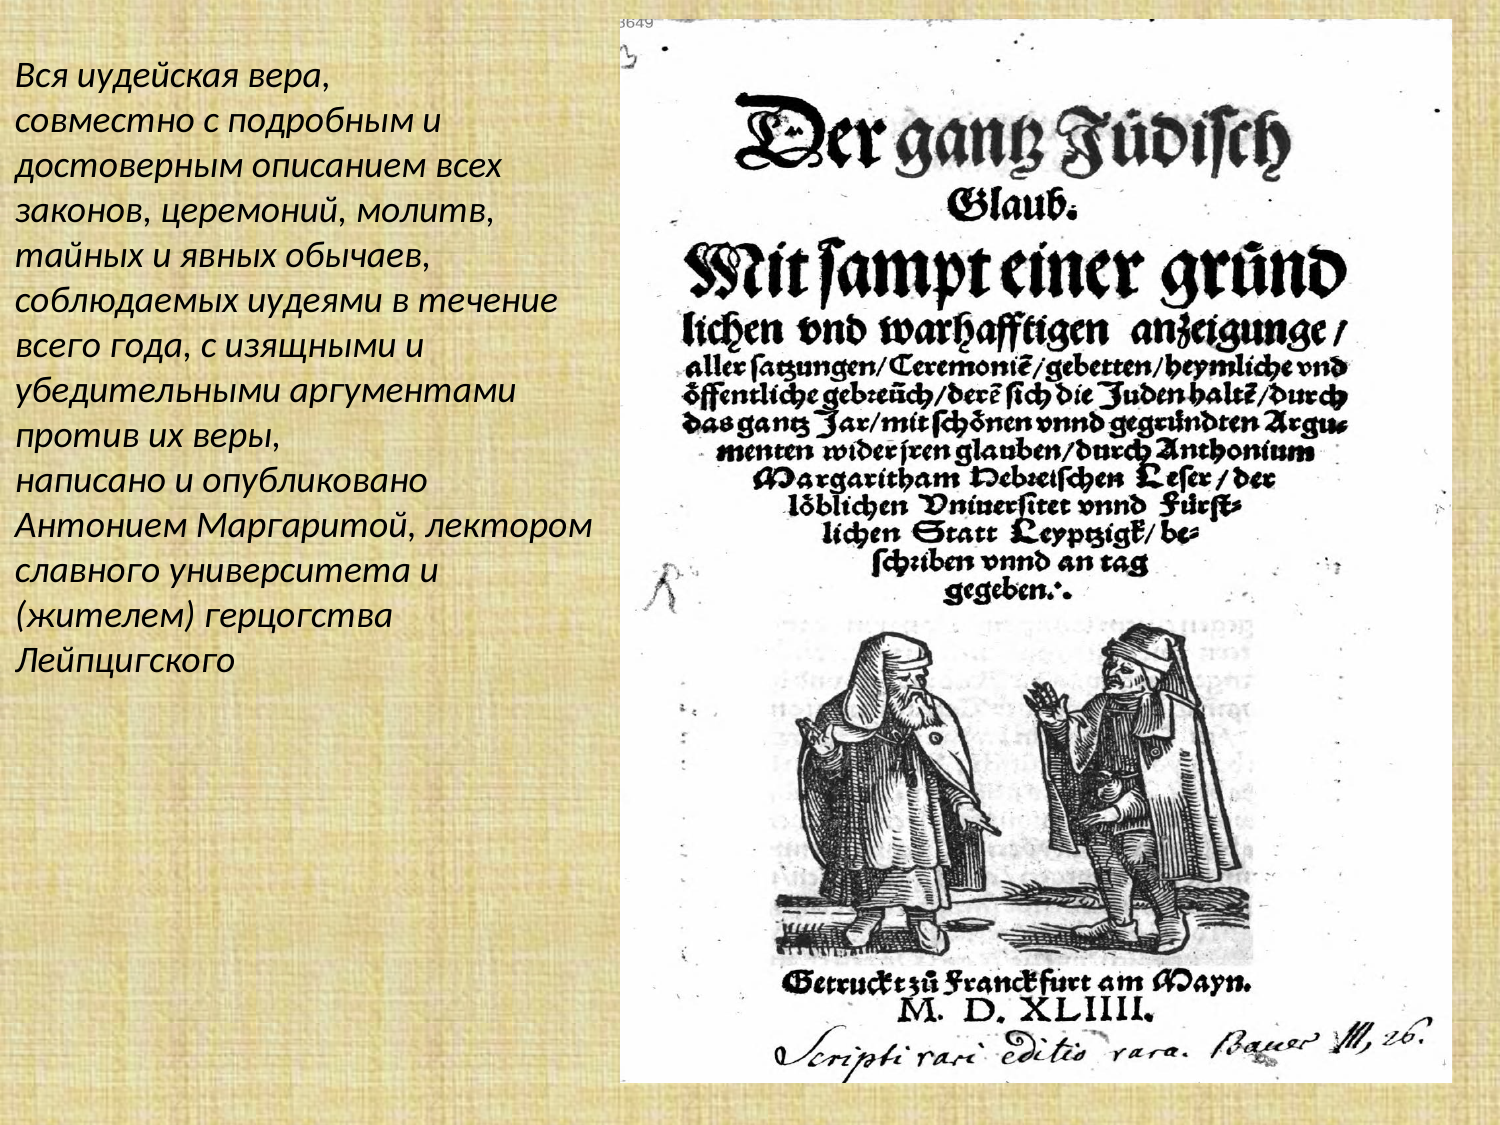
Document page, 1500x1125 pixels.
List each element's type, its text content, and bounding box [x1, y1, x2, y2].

picture [0, 0, 1500, 1125]
text_box Вся иудейская вера, совместно с подробным и достоверным описанием всех законов, церемоний, молитв, тайных и явных обычаев, соблюдаемых иудеями в течение всего года, с изящными и убедительными аргументами против их веры, написано и опубликовано Антонием Маргаритой, лектором славного университета и (жителем) герцогства Лейпцигского [0, 42, 612, 688]
